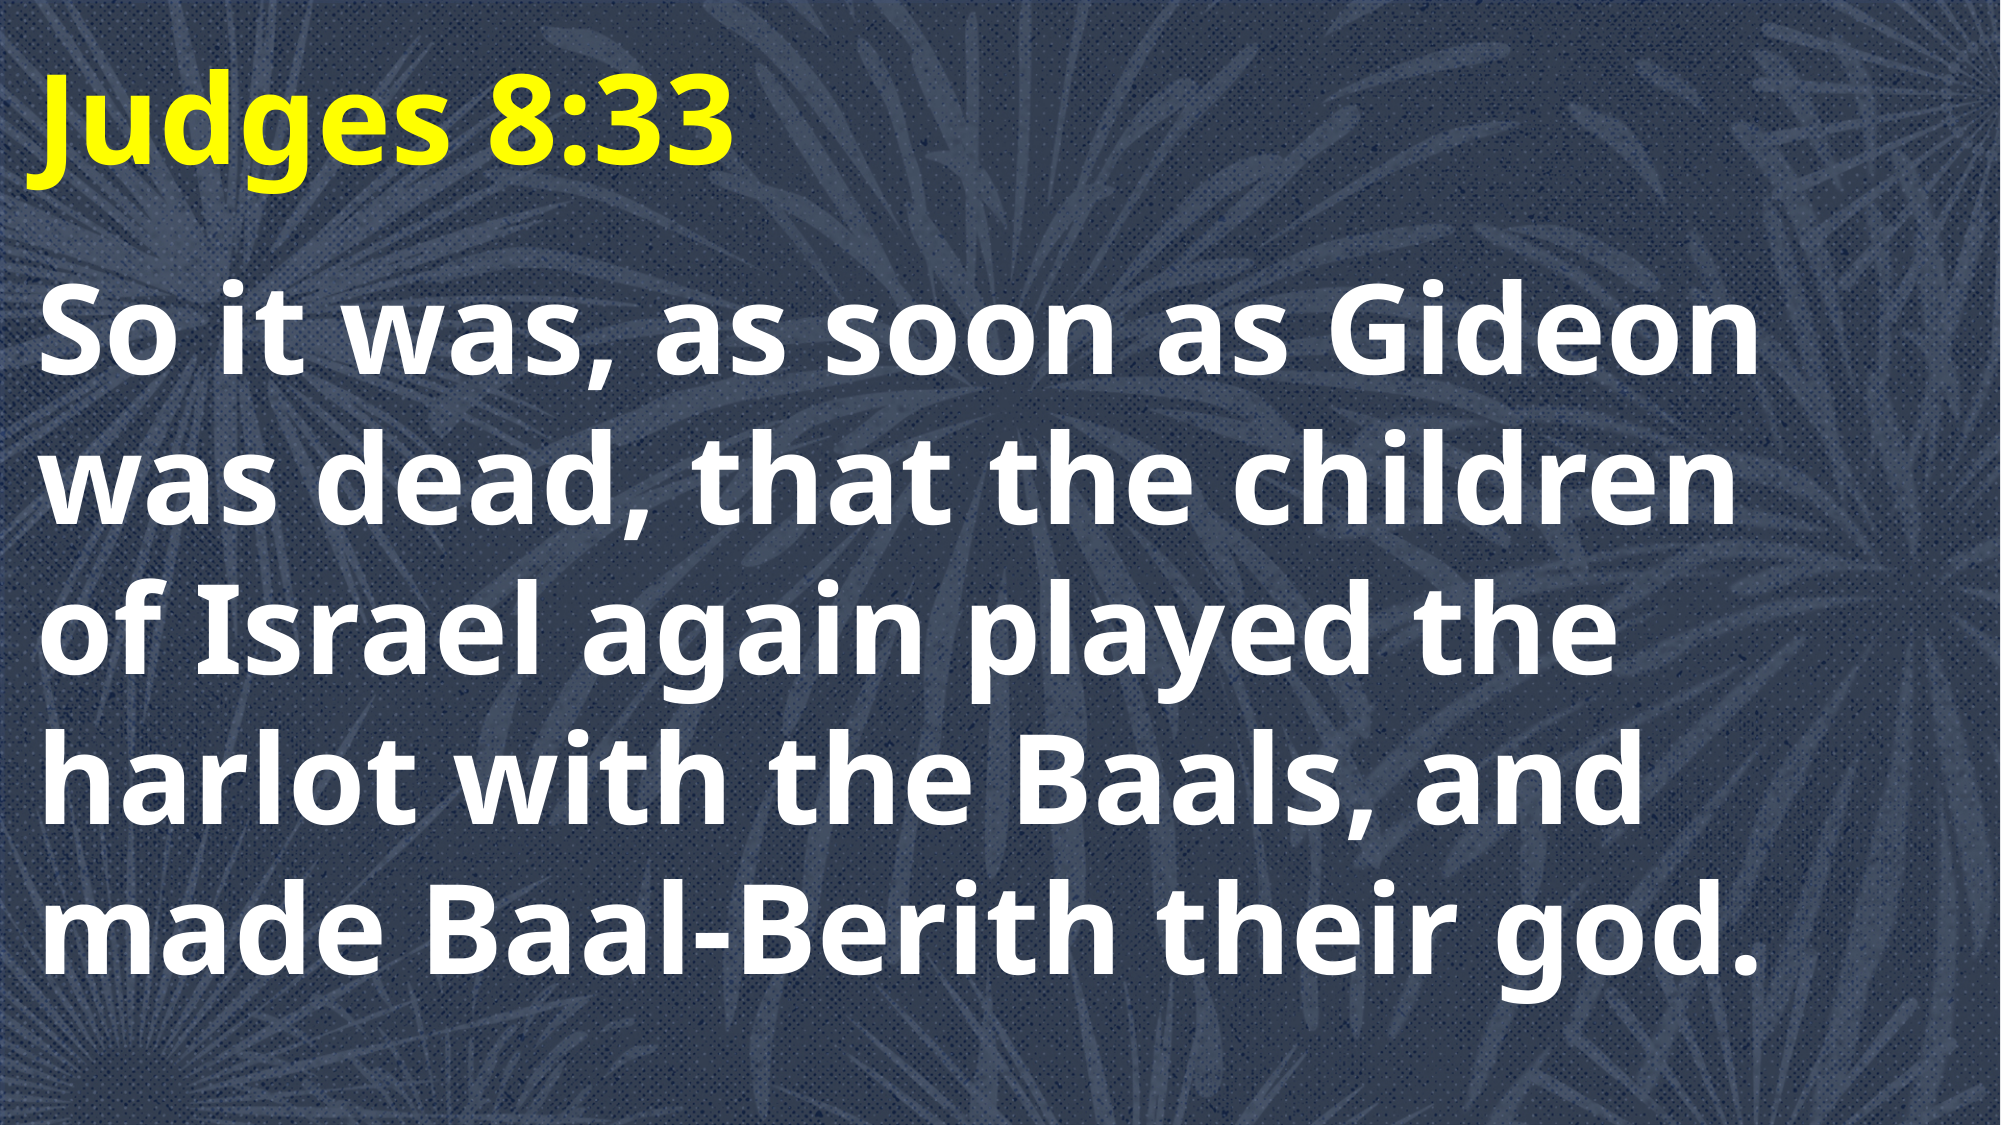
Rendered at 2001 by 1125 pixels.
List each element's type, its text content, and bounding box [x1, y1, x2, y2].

picture [0, 0, 2001, 1125]
text_box Judges 8:33 So it was, as soon as Gideon was dead, that the children of Israel again played the harlot with the Baals, and made Baal-Berith their god. [21, 32, 1901, 1007]
